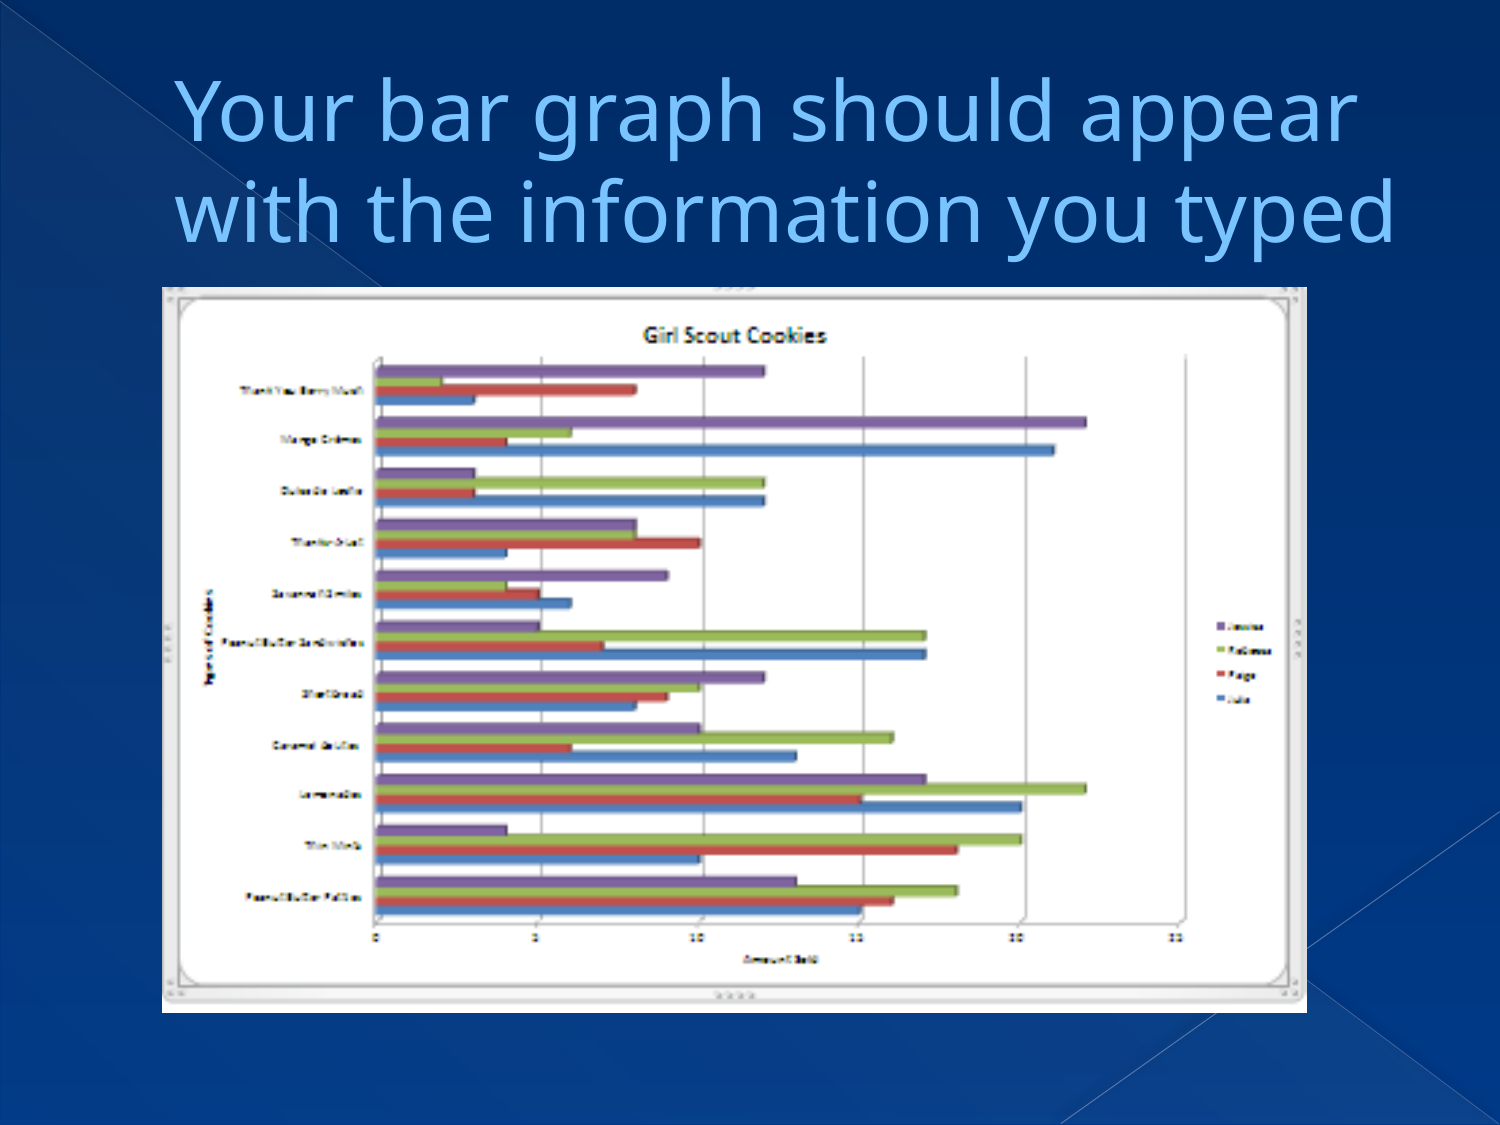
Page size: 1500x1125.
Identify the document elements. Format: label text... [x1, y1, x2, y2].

title Your bar graph should appear with the information you typed [75, 43, 1425, 274]
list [162, 287, 1308, 1013]
